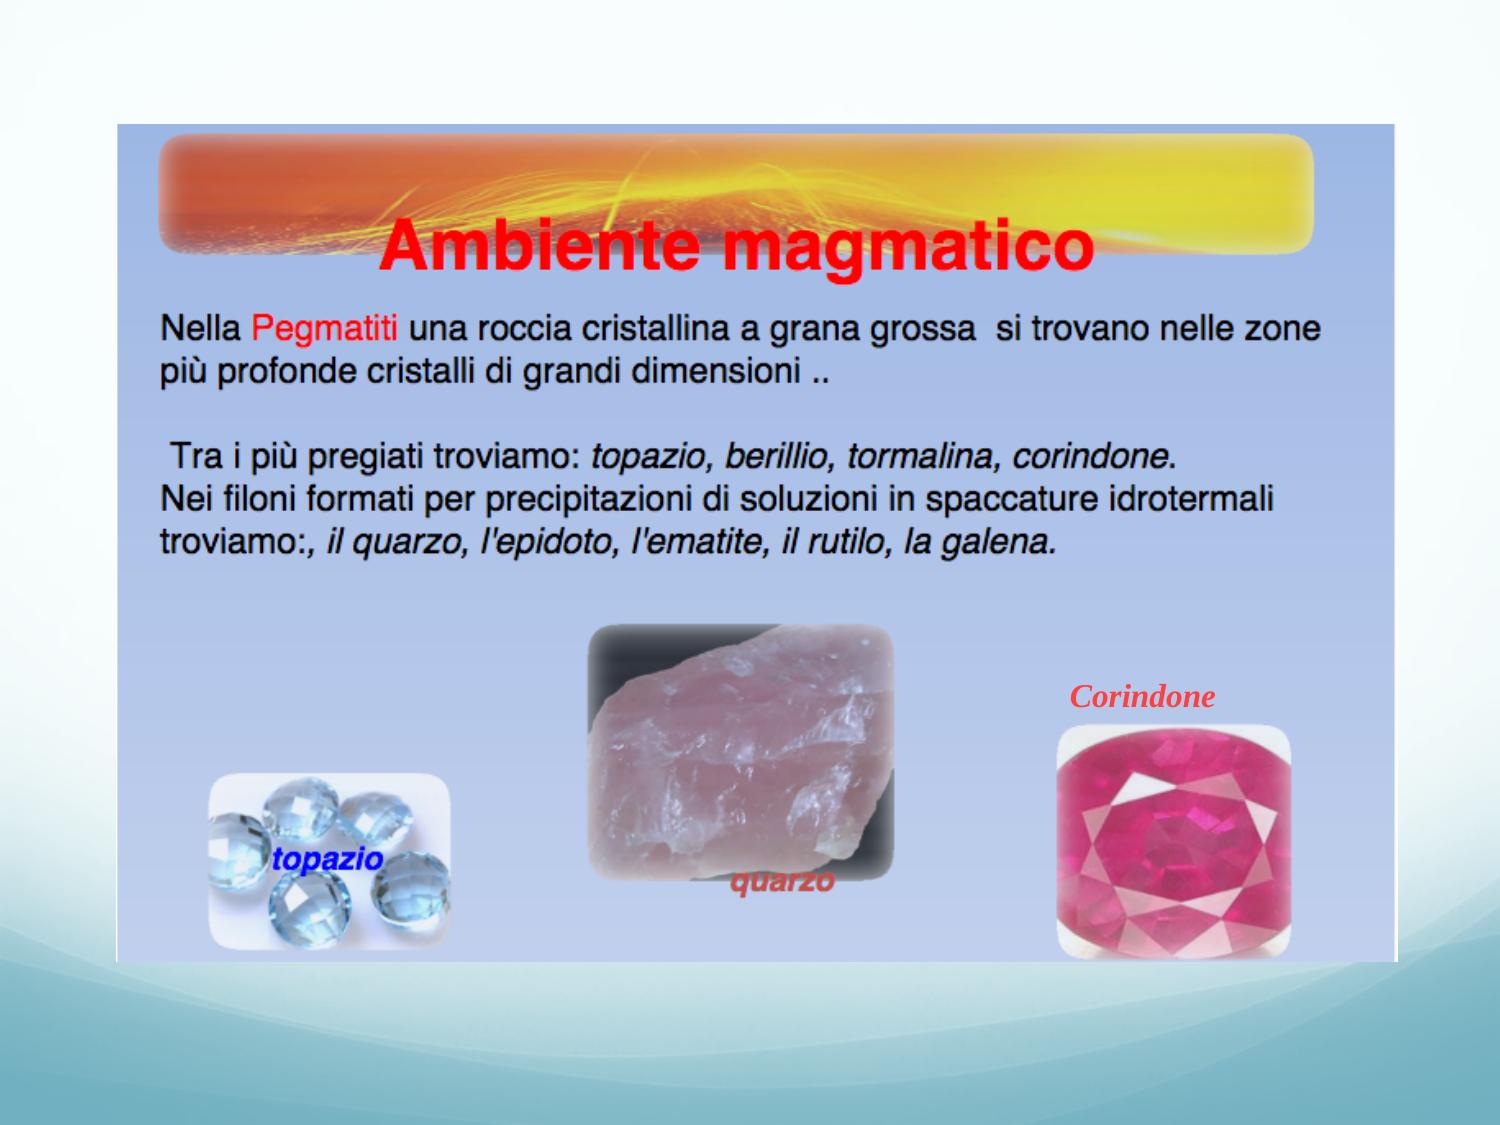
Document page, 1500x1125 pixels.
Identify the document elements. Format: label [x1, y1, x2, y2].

picture [115, 124, 1399, 963]
